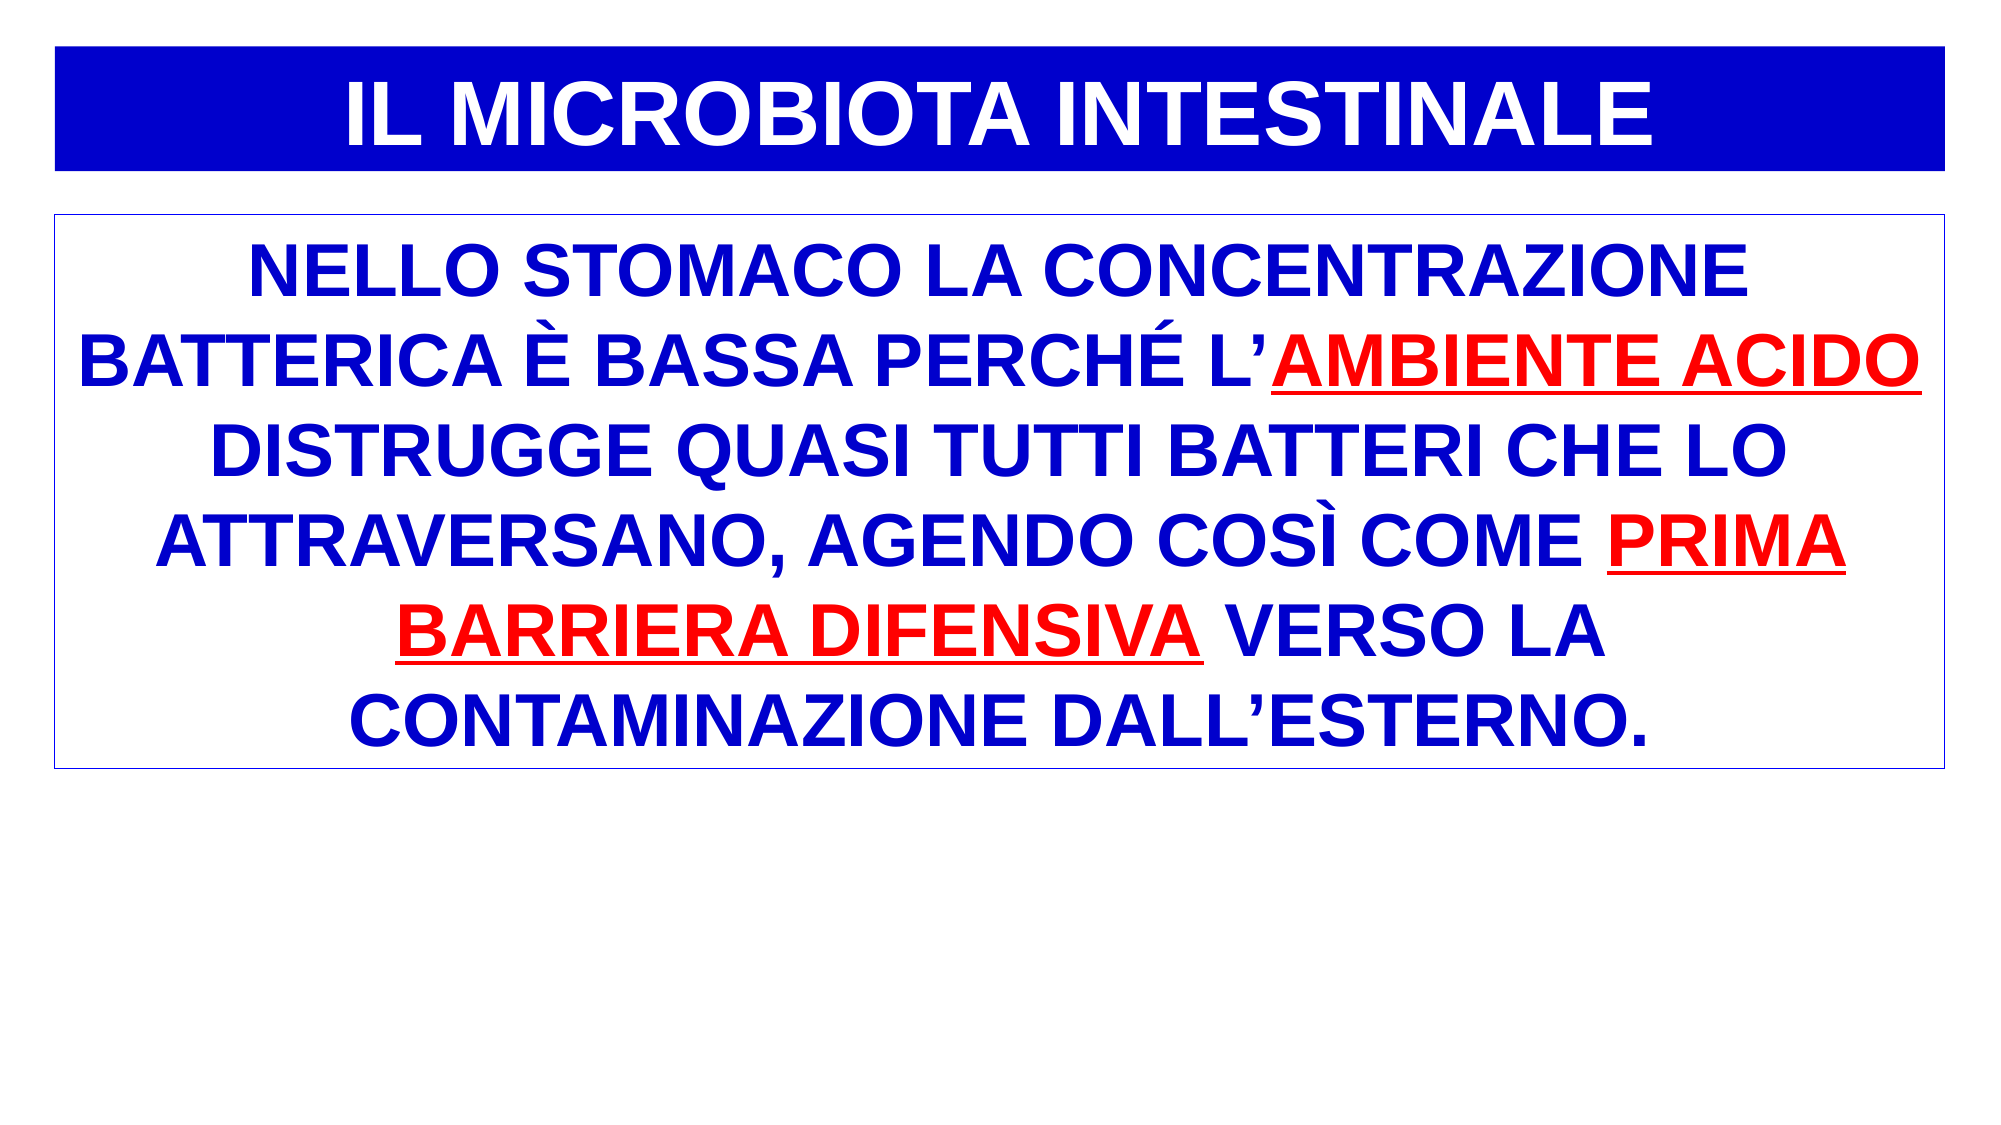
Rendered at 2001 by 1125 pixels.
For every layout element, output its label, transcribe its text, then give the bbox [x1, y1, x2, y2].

text_box IL MICROBIOTA INTESTINALE [54, 46, 1945, 172]
text_box NELLO STOMACO LA CONCENTRAZIONE BATTERICA È BASSA PERCHÉ L’AMBIENTE ACIDO DISTRUGGE QUASI TUTTI BATTERI CHE LO ATTRAVERSANO, AGENDO COSÌ COME PRIMA BARRIERA DIFENSIVA VERSO LA CONTAMINAZIONE DALL’ESTERNO. [54, 214, 1945, 769]
